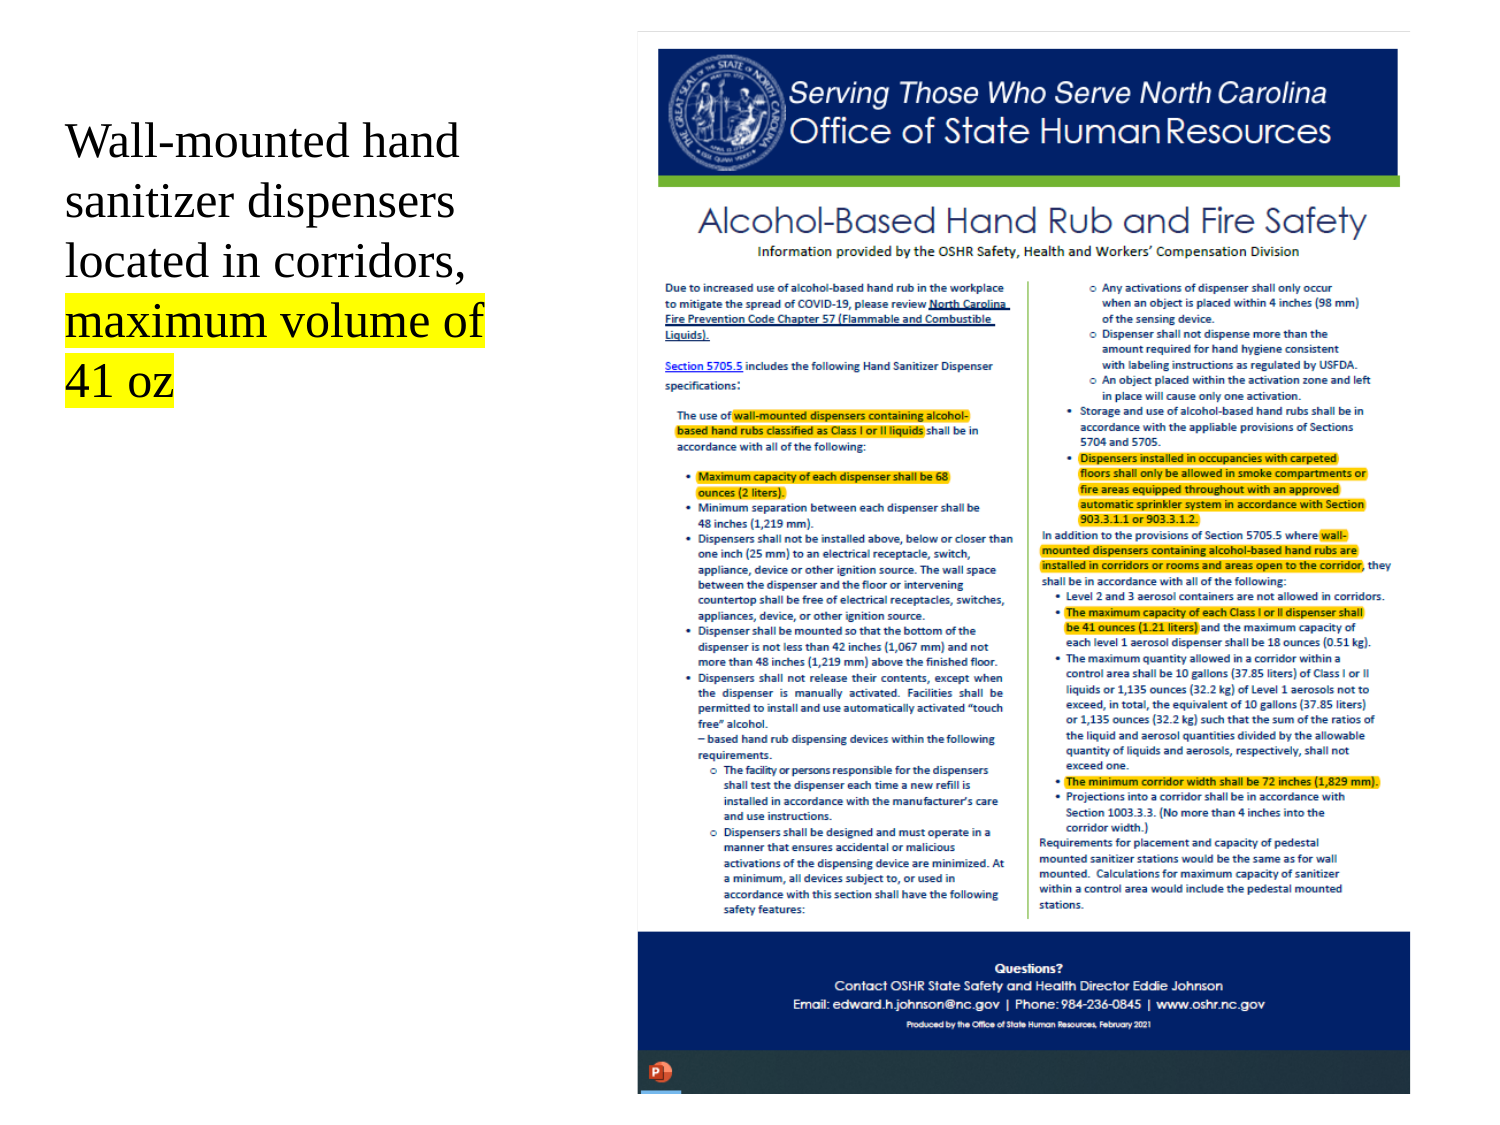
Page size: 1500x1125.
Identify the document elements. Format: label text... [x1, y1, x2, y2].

picture [636, 30, 1411, 1095]
text_box Wall-mounted hand sanitizer dispensers located in corridors, maximum volume of 41 oz [50, 99, 538, 415]
